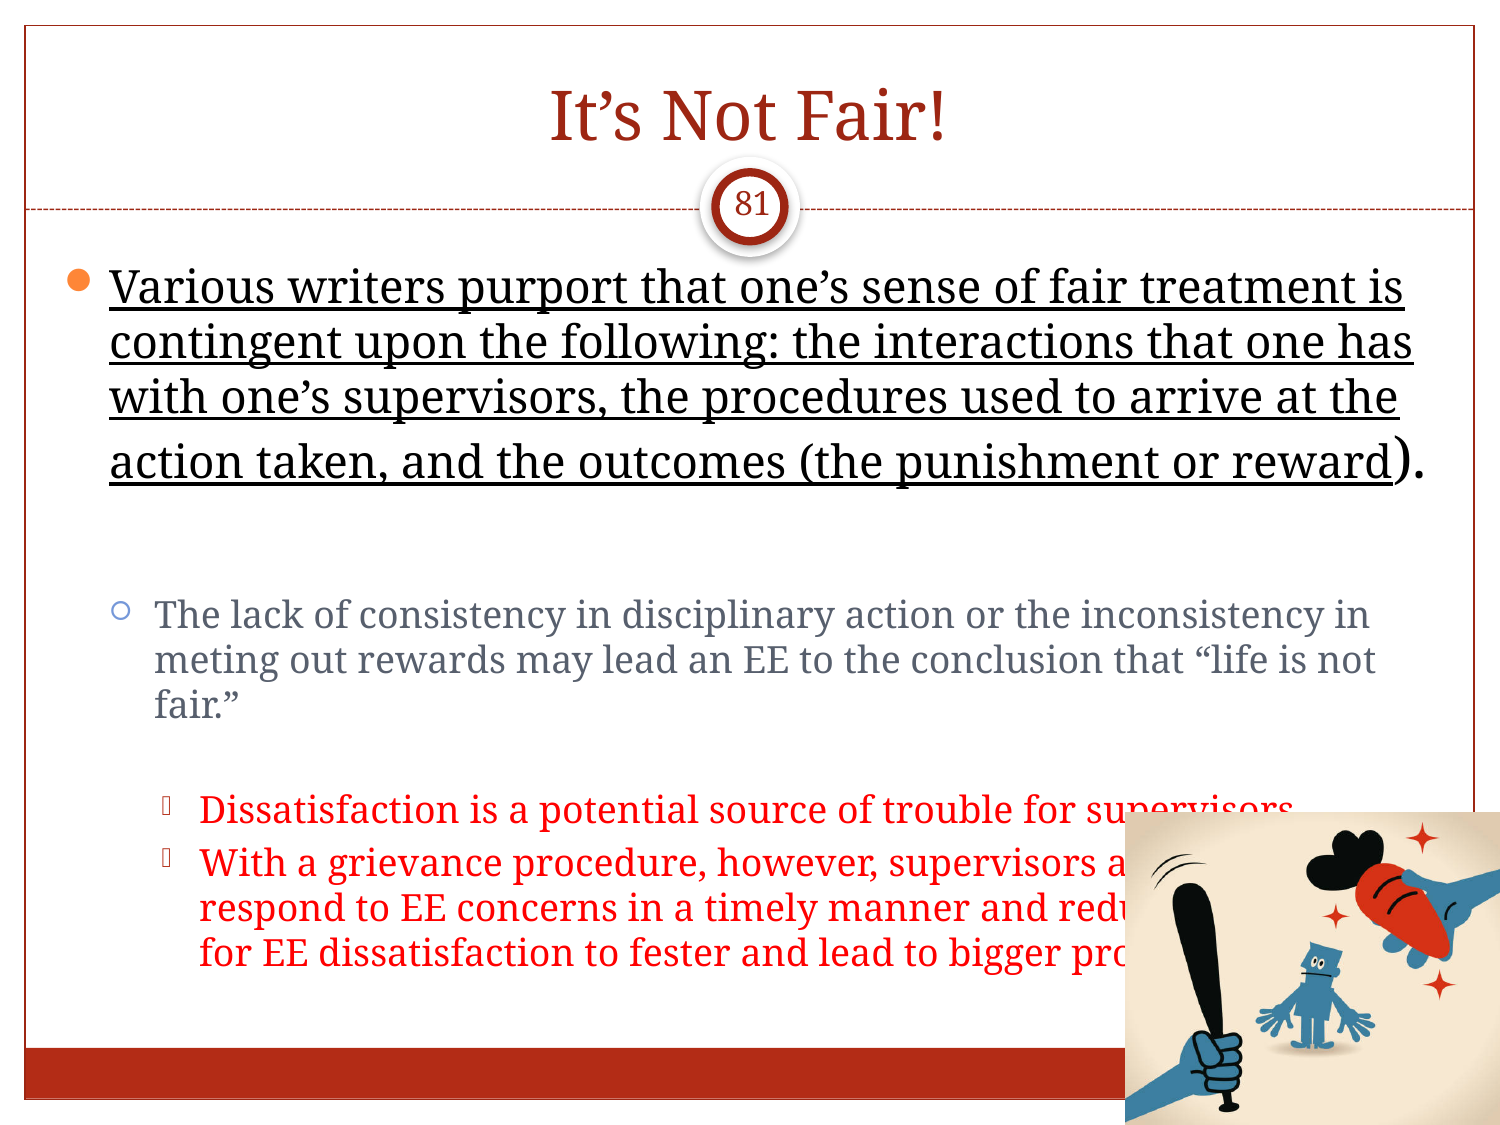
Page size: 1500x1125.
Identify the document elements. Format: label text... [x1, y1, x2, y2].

title It’s Not Fair! [49, 37, 1450, 162]
list Various writers purport that one’s sense of fair treatment is contingent upon the following: the interactions that one has with one’s supervisors, the procedures used to arrive at the action taken, and the outcomes (the punishment or reward). The lack of consistency in disciplinary action or the inconsistency in meting out rewards may lead an EE to the conclusion that “life is not fair.” Dissatisfaction is a potential source of trouble for supervisors. With a grievance procedure, however, supervisors are able to respond to EE concerns in a timely manner and reduce the potential for EE dissatisfaction to fester and lead to bigger problems. [49, 250, 1445, 1001]
slide_number 81 [715, 168, 791, 241]
picture [1124, 812, 1500, 1125]
